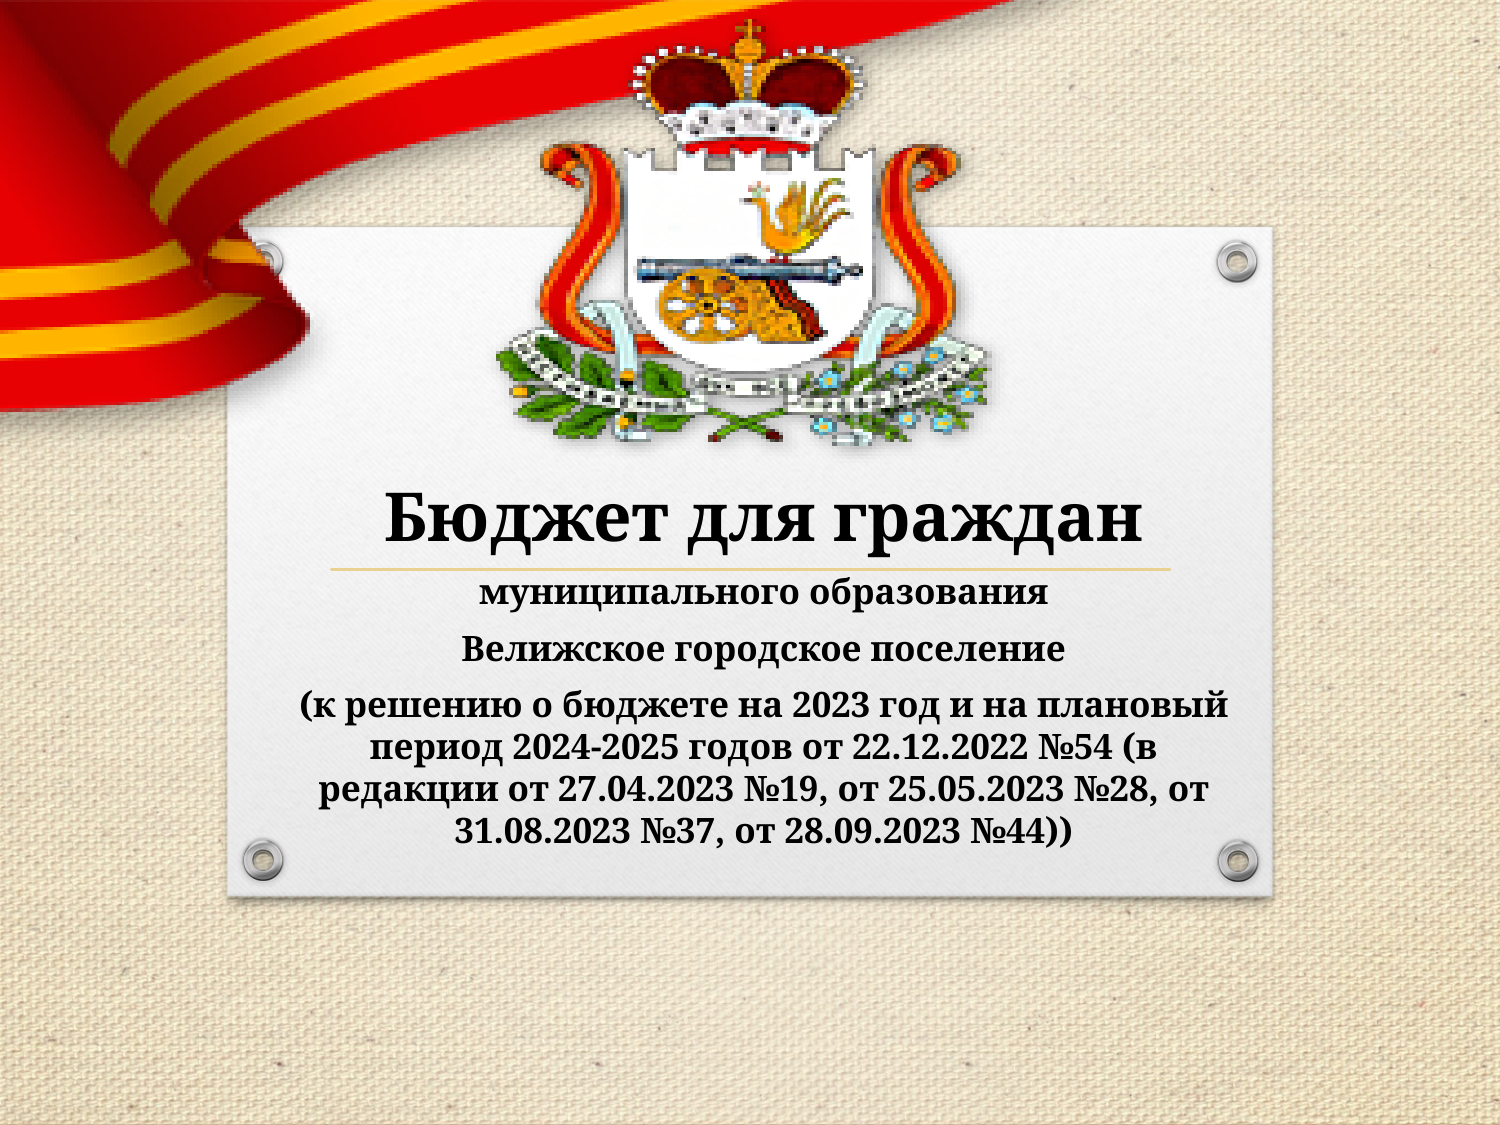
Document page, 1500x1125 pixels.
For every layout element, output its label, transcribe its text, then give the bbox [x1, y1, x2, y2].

picture [0, 0, 1500, 1125]
subtitle Бюджет для граждан муниципального образования Велижское городское поселение (к решению о бюджете на 2023 год и на плановый период 2024-2025 годов от 22.12.2022 №54 (в редакции от 27.04.2023 №19, от 25.05.2023 №28, от 31.08.2023 №37, от 28.09.2023 №44)) [263, 466, 1264, 863]
